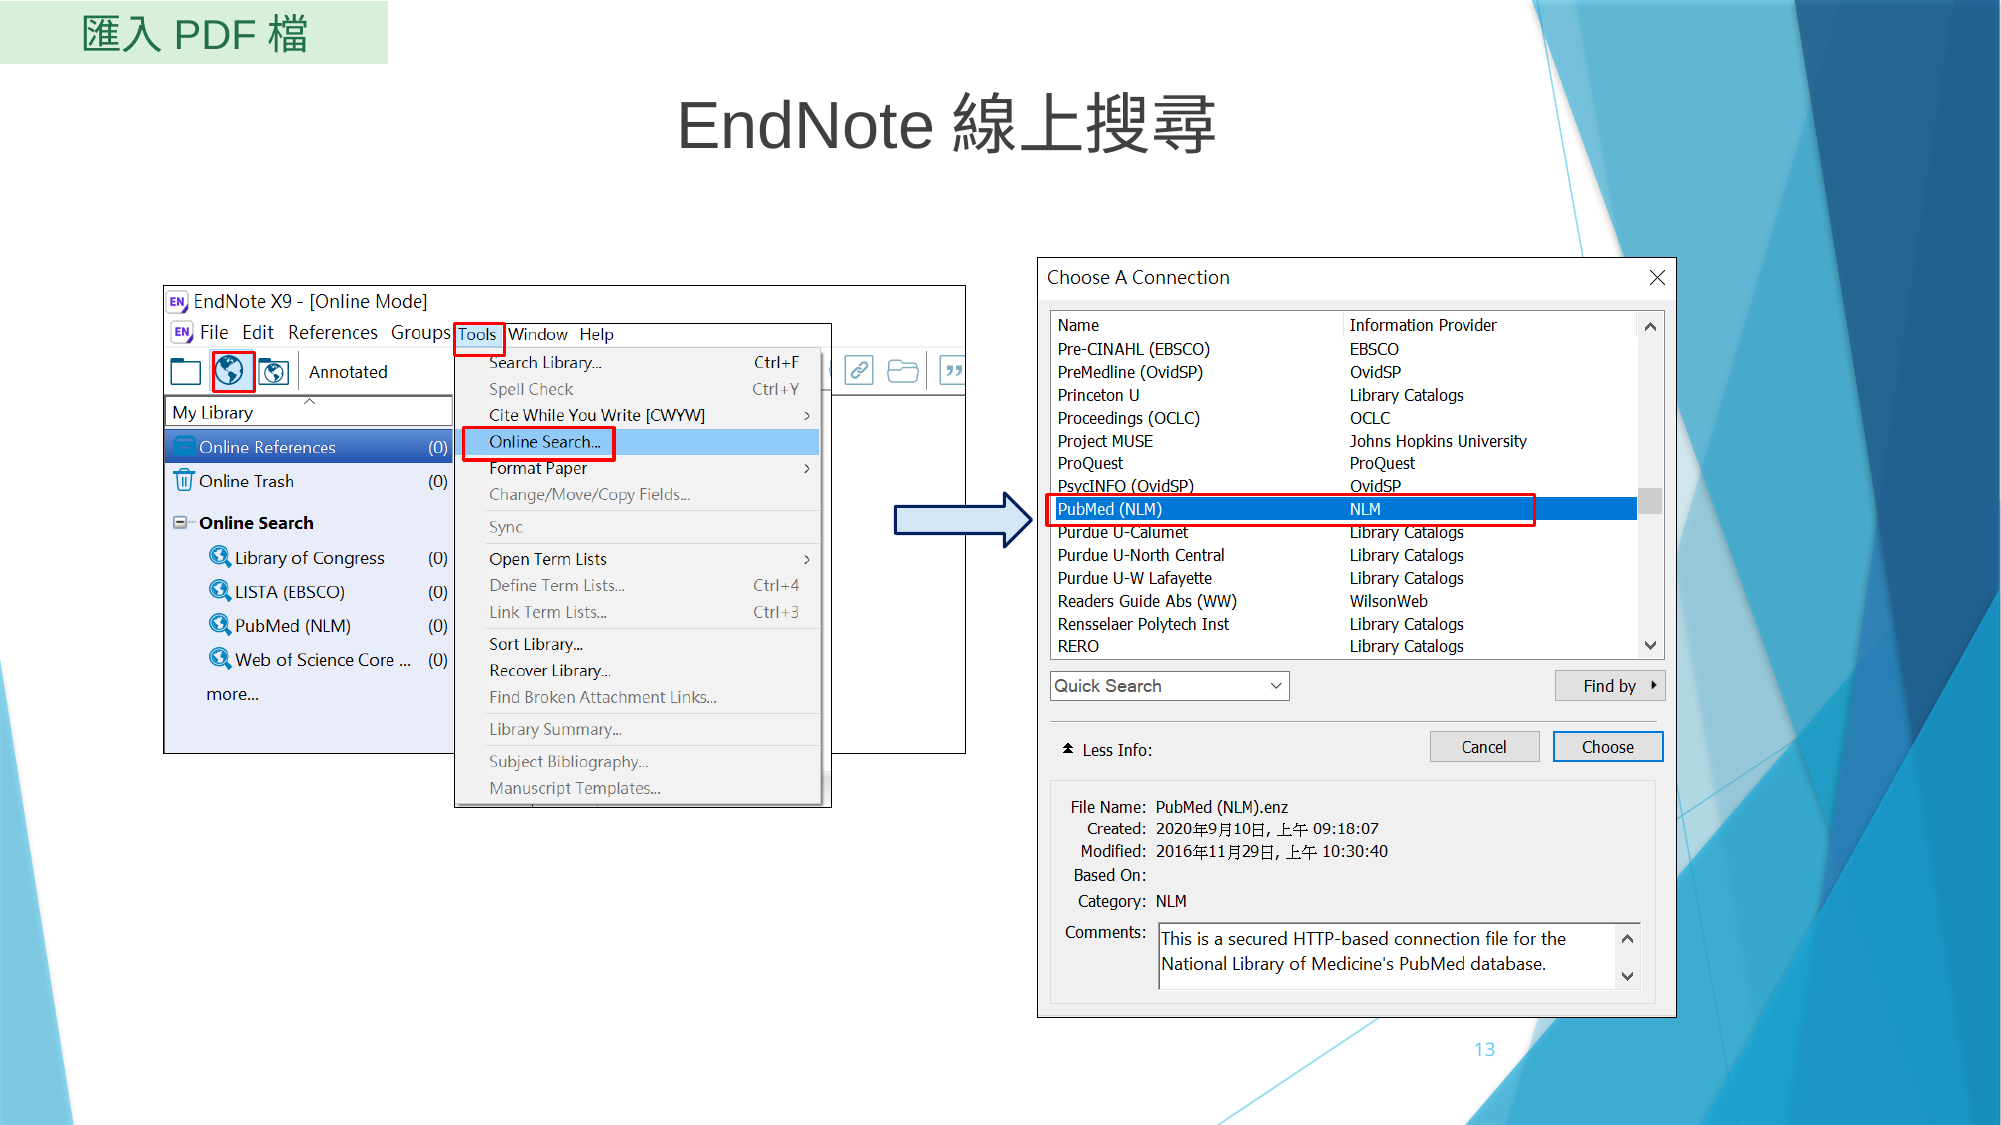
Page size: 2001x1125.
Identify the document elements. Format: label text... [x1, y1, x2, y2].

title EndNote線上搜尋 [242, 74, 1653, 291]
text_box [971, 491, 1032, 549]
slide_number 13 [1398, 1027, 1511, 1081]
picture [163, 285, 967, 808]
picture [1037, 257, 1678, 1019]
text_box 匯入PDF檔 [0, 0, 389, 65]
